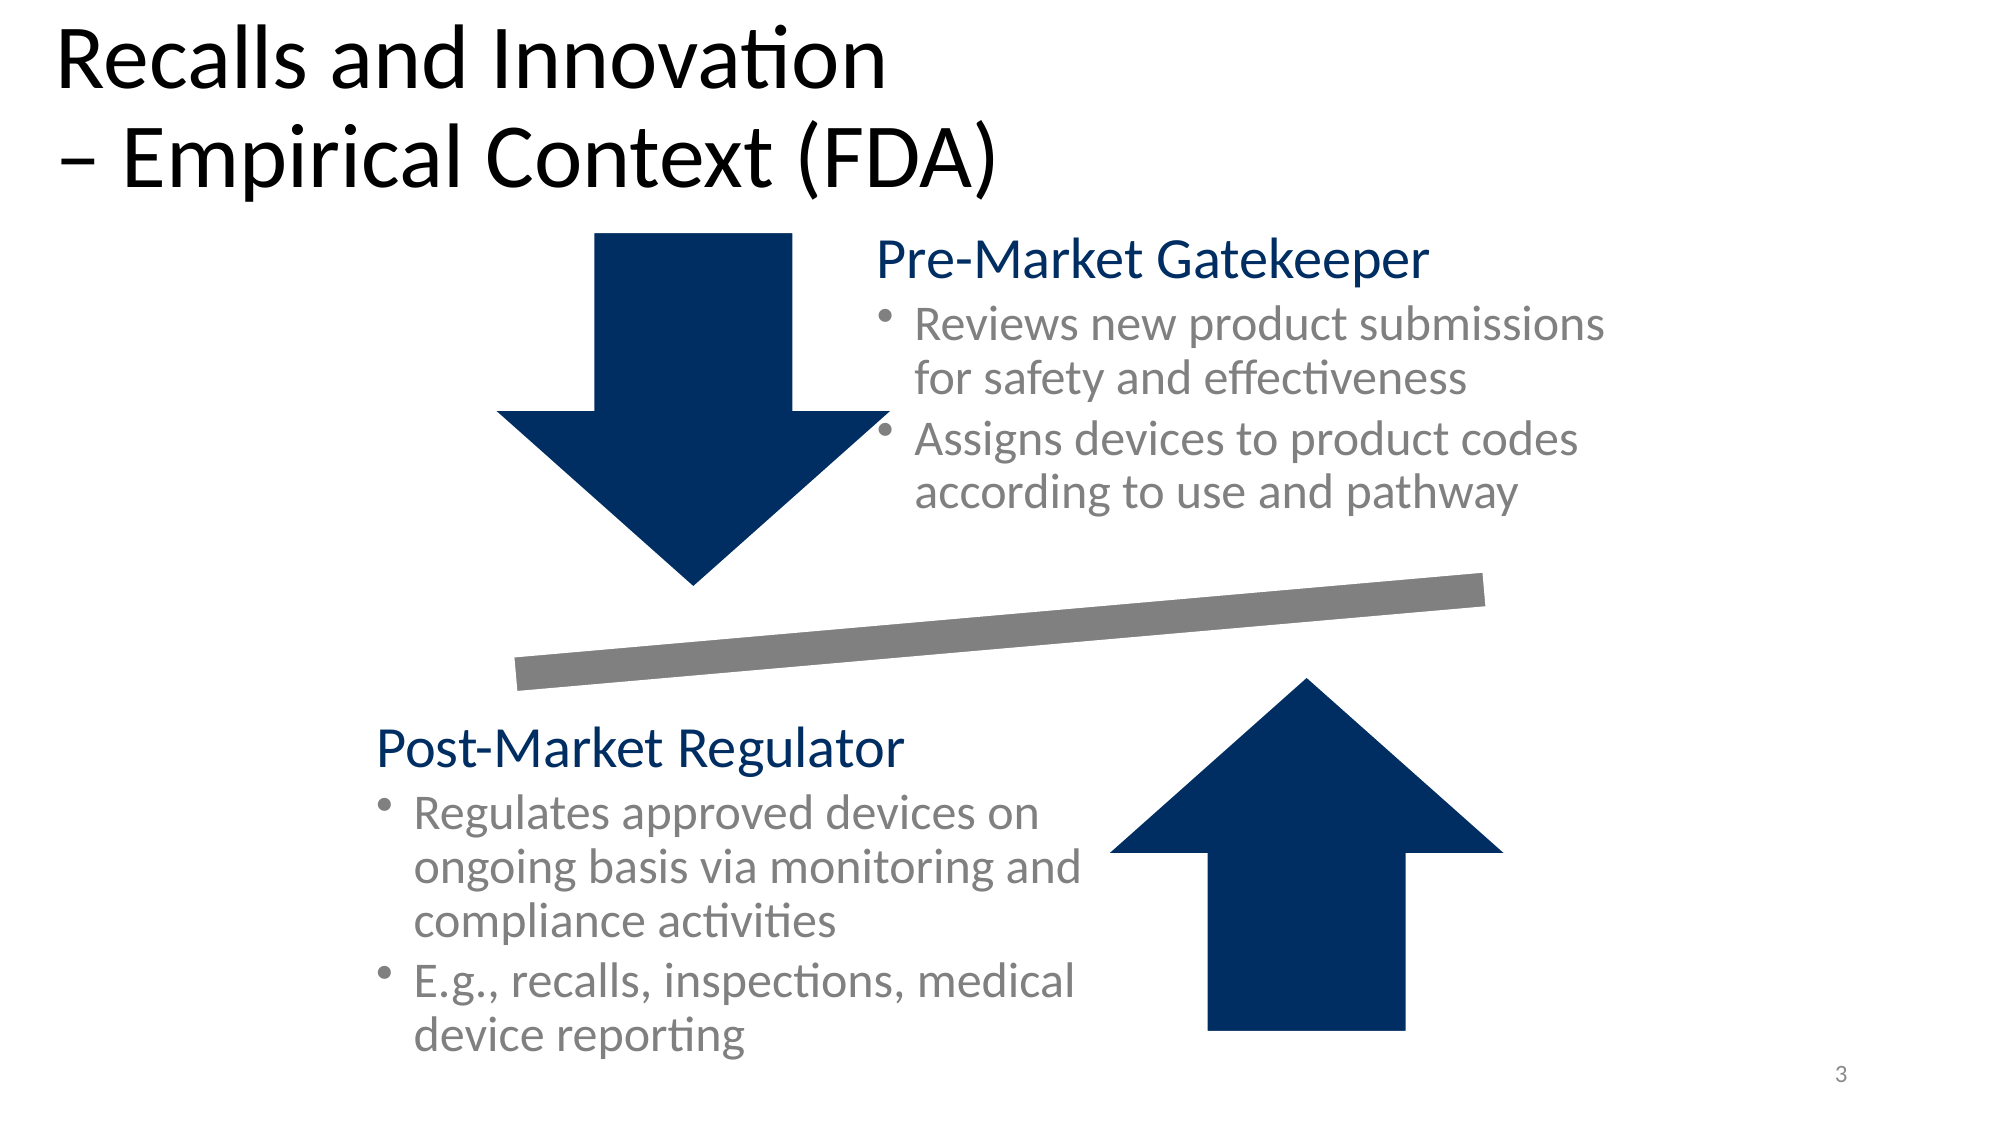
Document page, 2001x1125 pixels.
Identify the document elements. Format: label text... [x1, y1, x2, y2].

title Recalls and Innovation – Empirical Context (FDA) [40, 0, 1766, 218]
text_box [333, 187, 1667, 1077]
slide_number 3 [1412, 1042, 1863, 1103]
